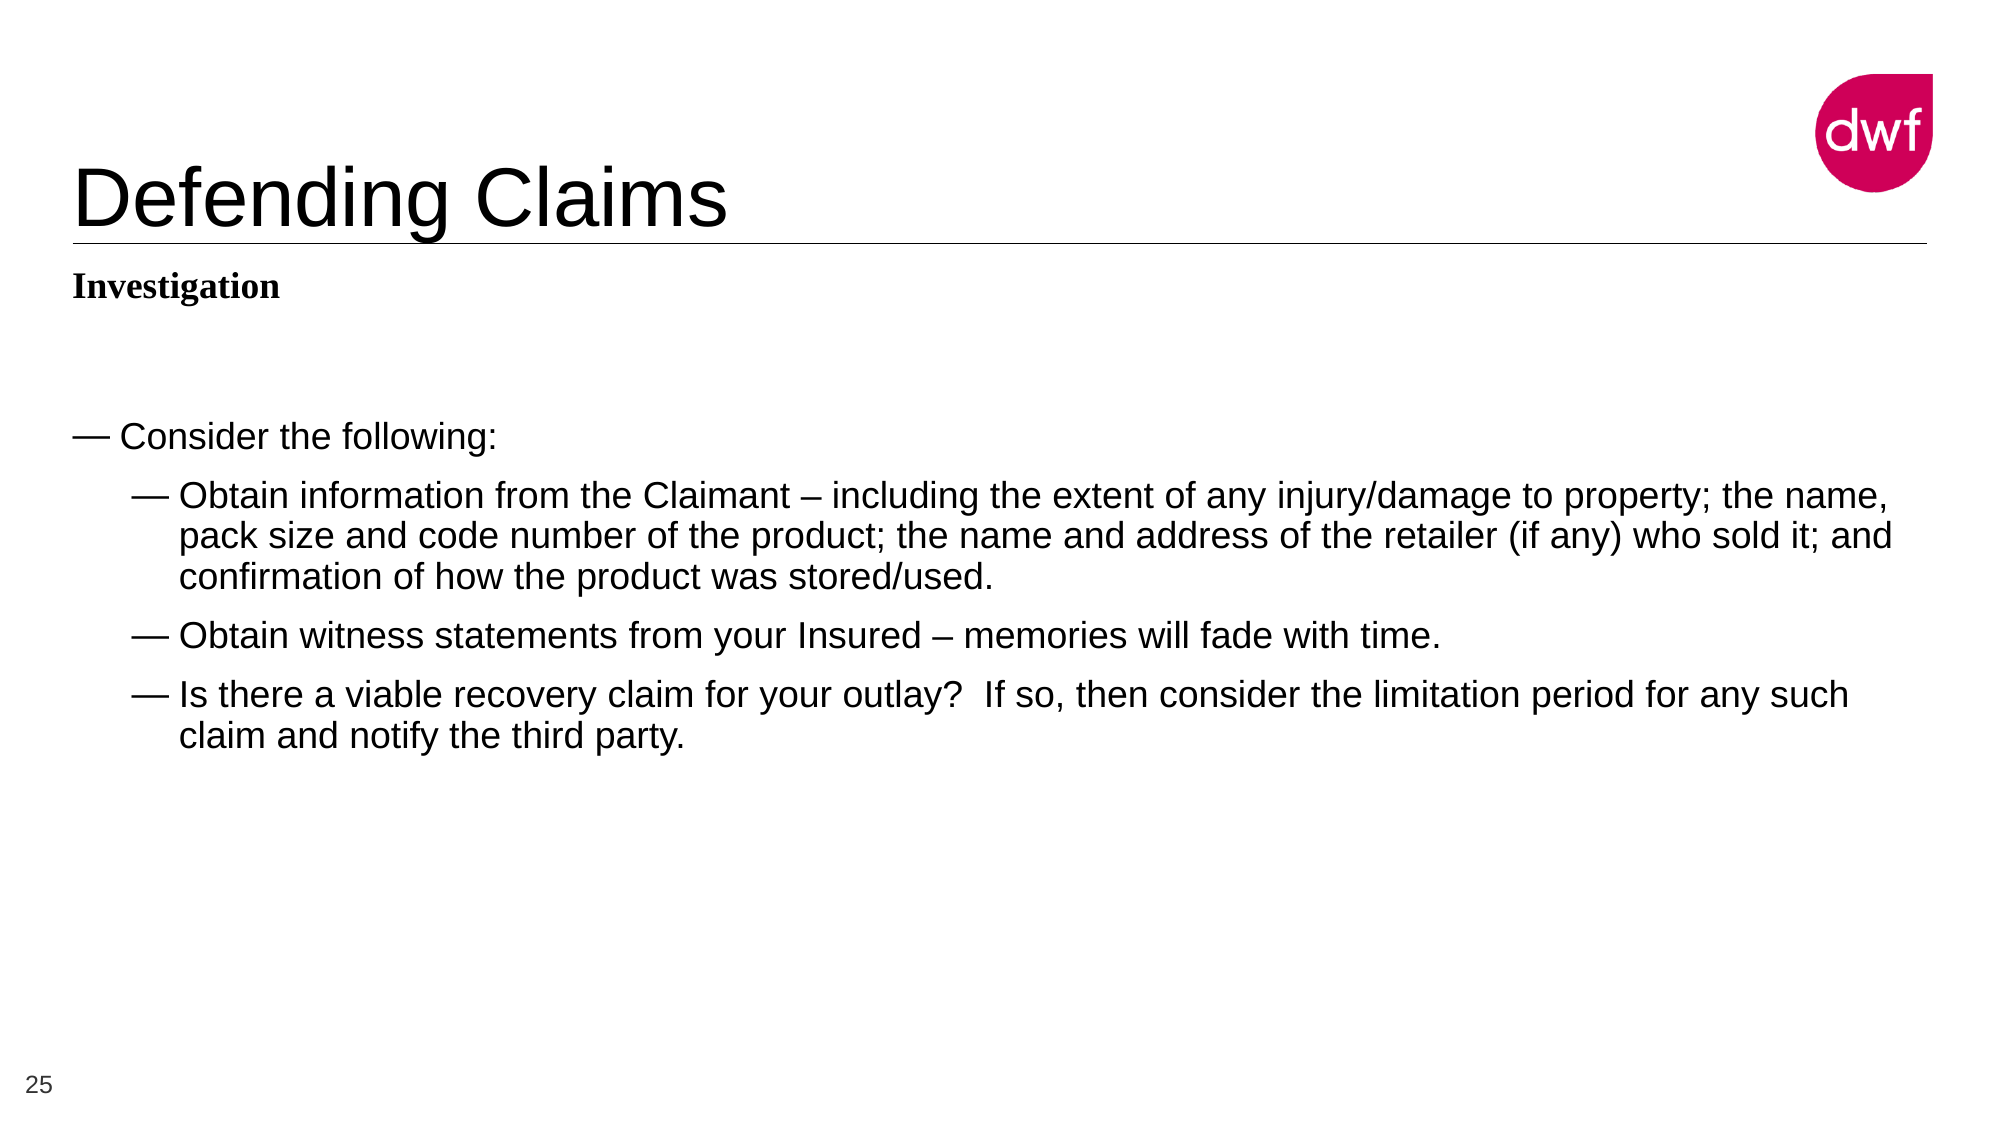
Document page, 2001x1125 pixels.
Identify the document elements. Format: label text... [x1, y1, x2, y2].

slide_number 25 [0, 1068, 54, 1098]
picture [1812, 69, 1937, 194]
title Defending Claims [72, 36, 1761, 243]
list Investigation [71, 266, 1932, 327]
list Consider the following: Obtain information from the Claimant – including the extent of any injury/damage to property; the name, pack size and code number of the product; the name and address of the retailer (if any) who sold it; and confirmation of how the product was stored/used. Obtain witness statements from your Insured – memories will fade with time. Is there a viable recovery claim for your outlay? If so, then consider the limitation period for any such claim and notify the third party. [72, 342, 1933, 1053]
